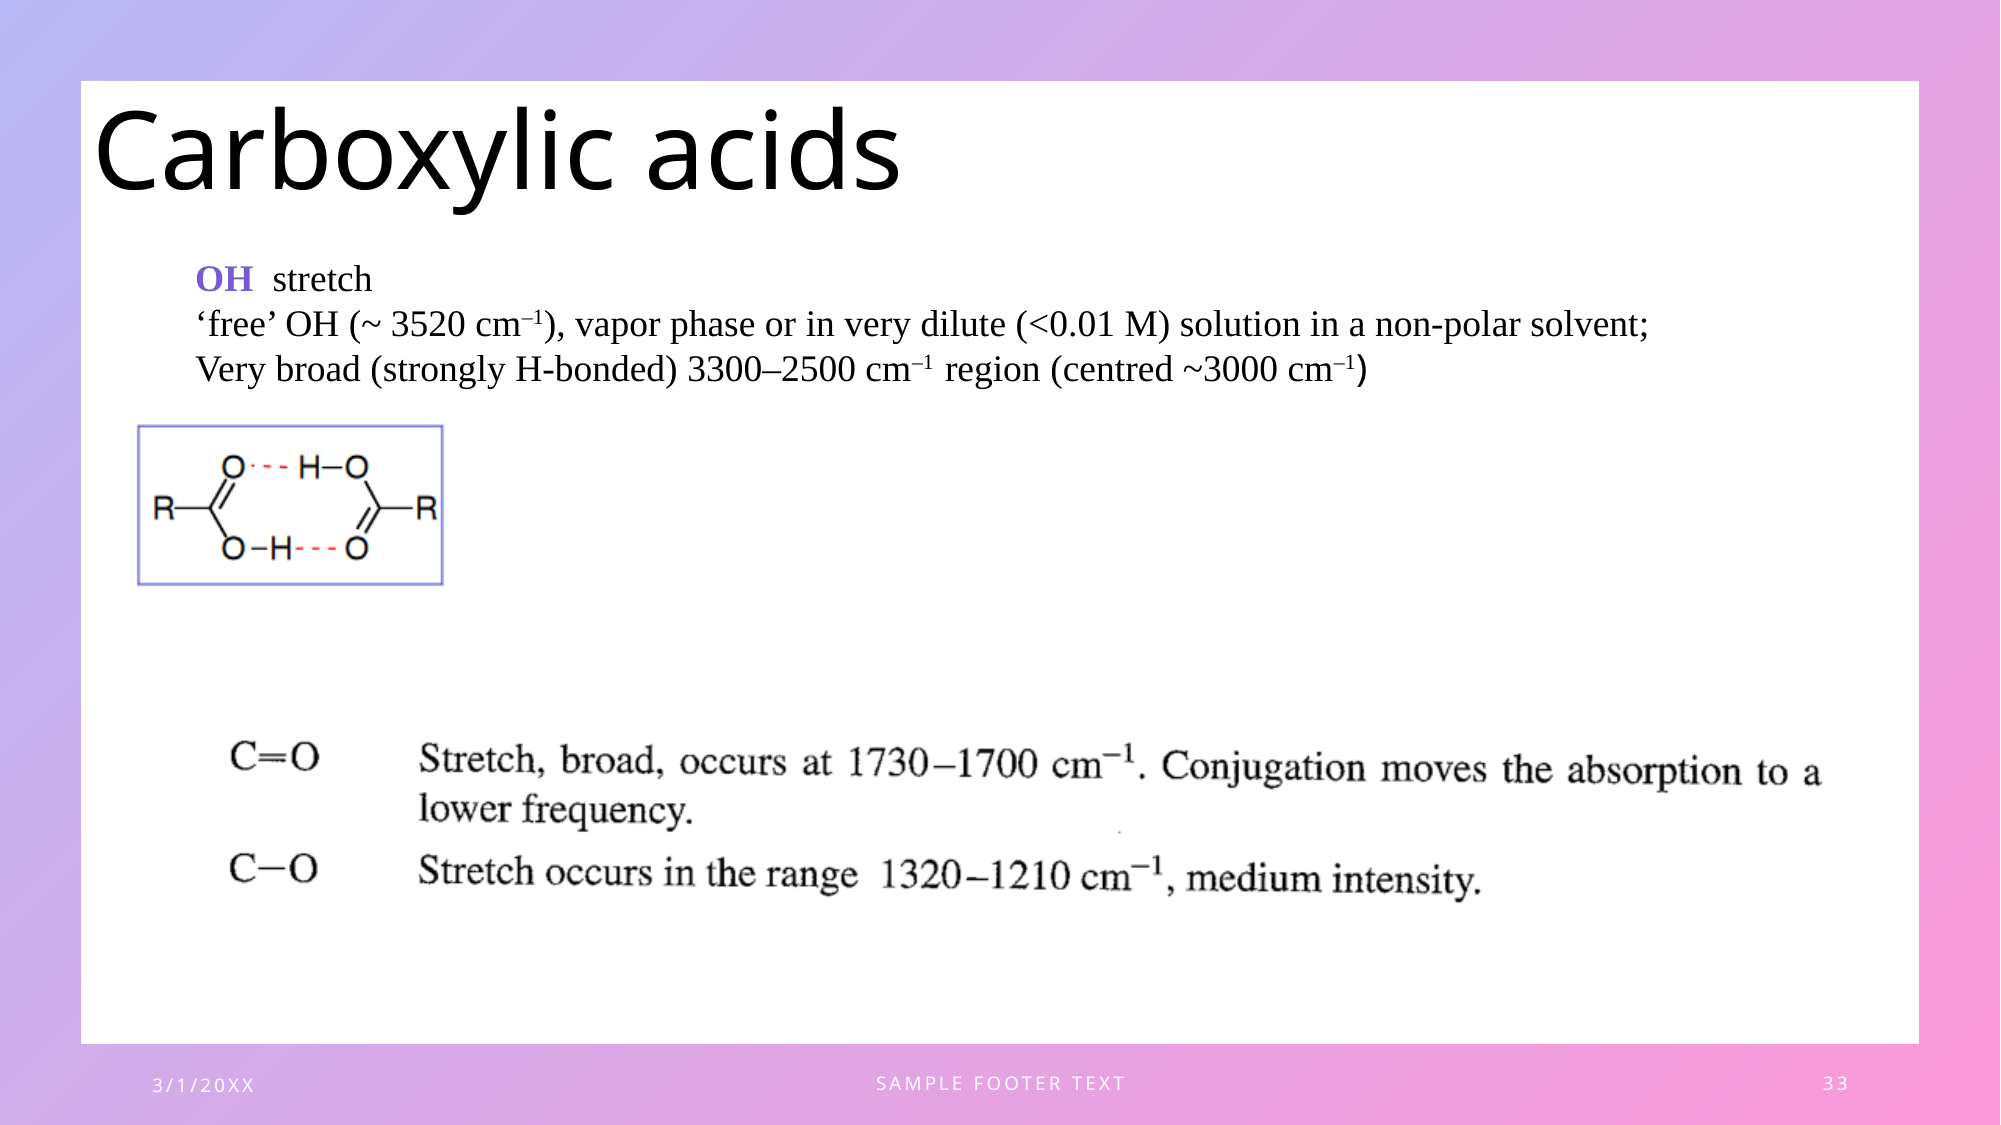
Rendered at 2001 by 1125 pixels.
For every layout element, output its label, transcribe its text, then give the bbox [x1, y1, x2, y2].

picture [128, 412, 463, 594]
title Carboxylic acids [77, 45, 1803, 264]
slide_number 33 [1412, 1054, 1863, 1115]
footer SAMPLE FOOTER TEXT [662, 1054, 1338, 1115]
picture [196, 727, 1863, 929]
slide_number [137, 1054, 588, 1115]
